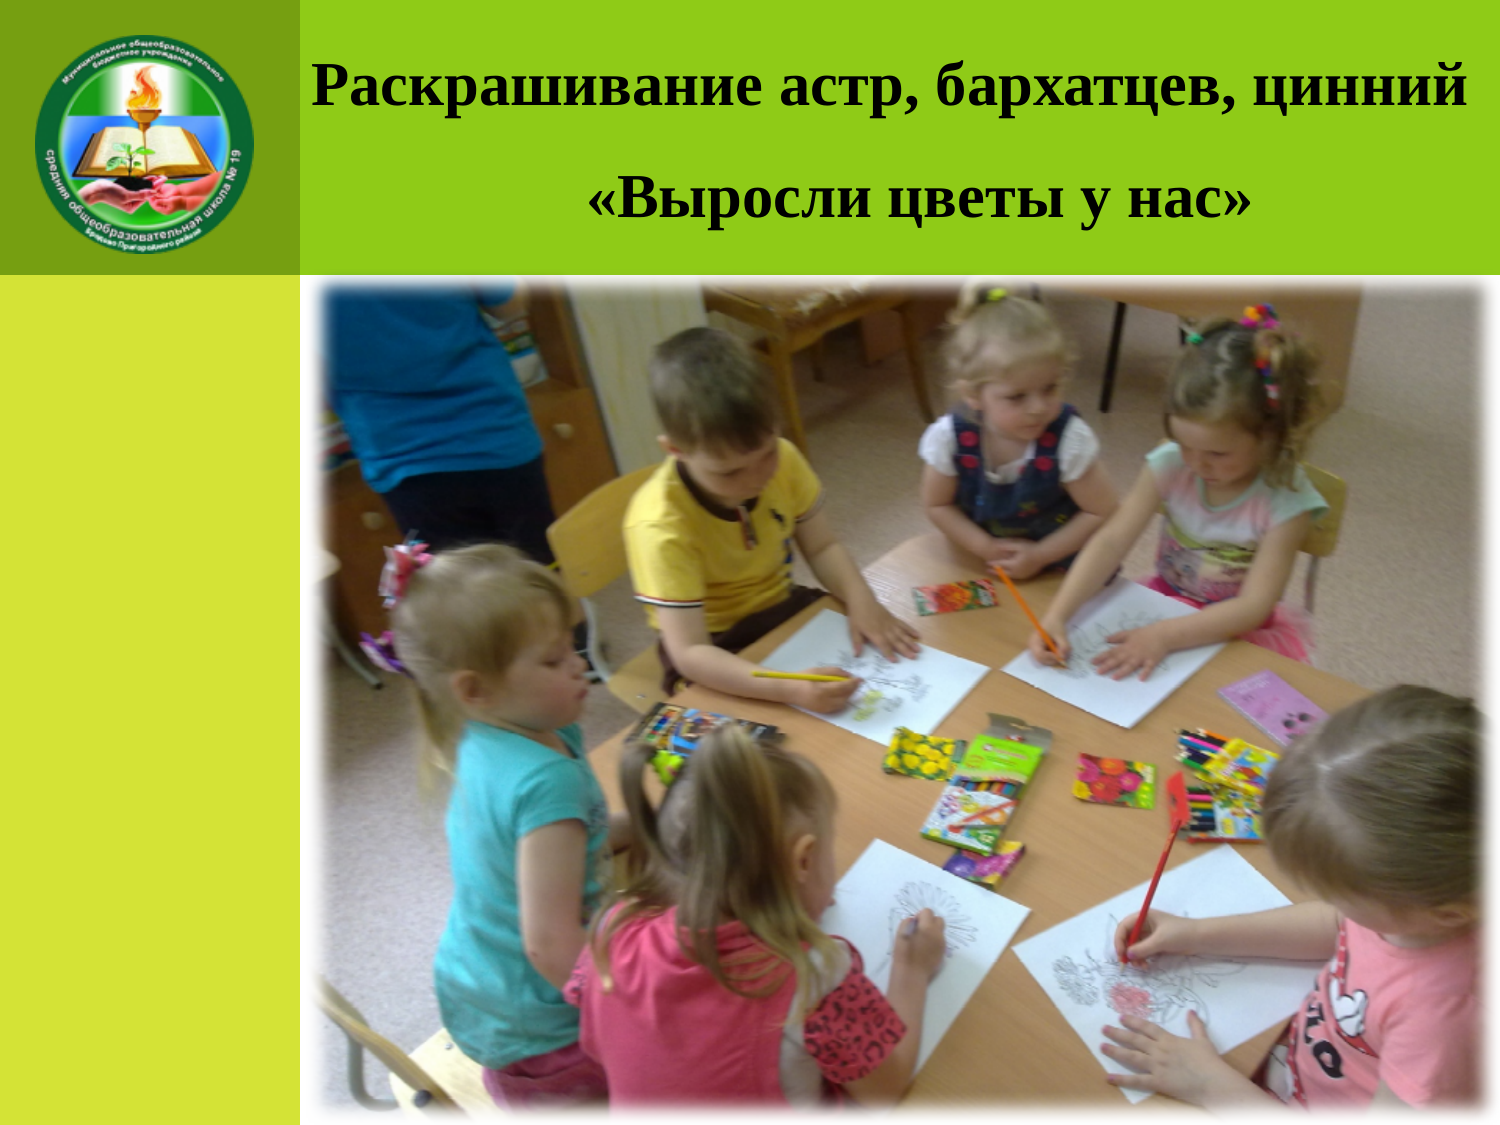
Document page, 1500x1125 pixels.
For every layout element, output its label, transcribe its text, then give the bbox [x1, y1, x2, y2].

picture [306, 269, 1500, 1125]
picture [35, 35, 254, 254]
list Раскрашивание астр, бархатцев, цинний «Выросли цветы у нас» [281, 35, 1500, 337]
